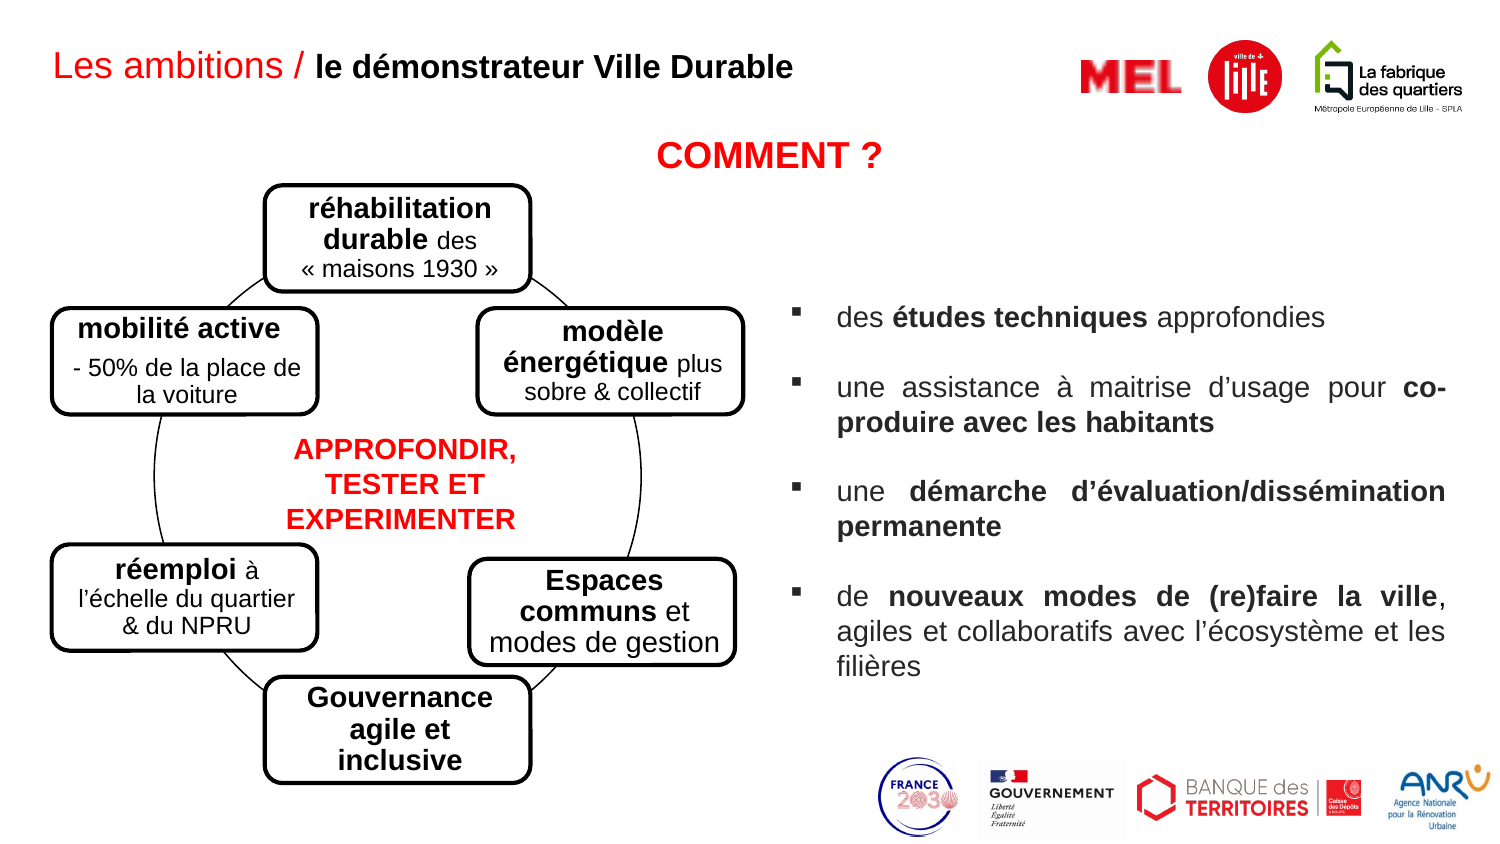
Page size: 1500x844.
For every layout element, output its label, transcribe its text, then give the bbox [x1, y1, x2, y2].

picture [1137, 774, 1362, 821]
picture [1208, 40, 1282, 114]
picture [877, 757, 959, 838]
picture [977, 758, 1127, 839]
text_box COMMENT ? [641, 123, 910, 184]
text_box Les ambitions / le démonstrateur Ville Durable [37, 34, 1213, 94]
picture [1384, 752, 1493, 840]
picture [1080, 60, 1182, 93]
text_box des études techniques approfondies une assistance à maitrise d’usage pour co-produire avec les habitants une démarche d’évaluation/dissémination permanente de nouveaux modes de (re)faire la ville, agiles et collaboratifs avec l’écosystème et les filières [748, 255, 1462, 795]
picture [1315, 40, 1462, 113]
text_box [0, 185, 817, 783]
